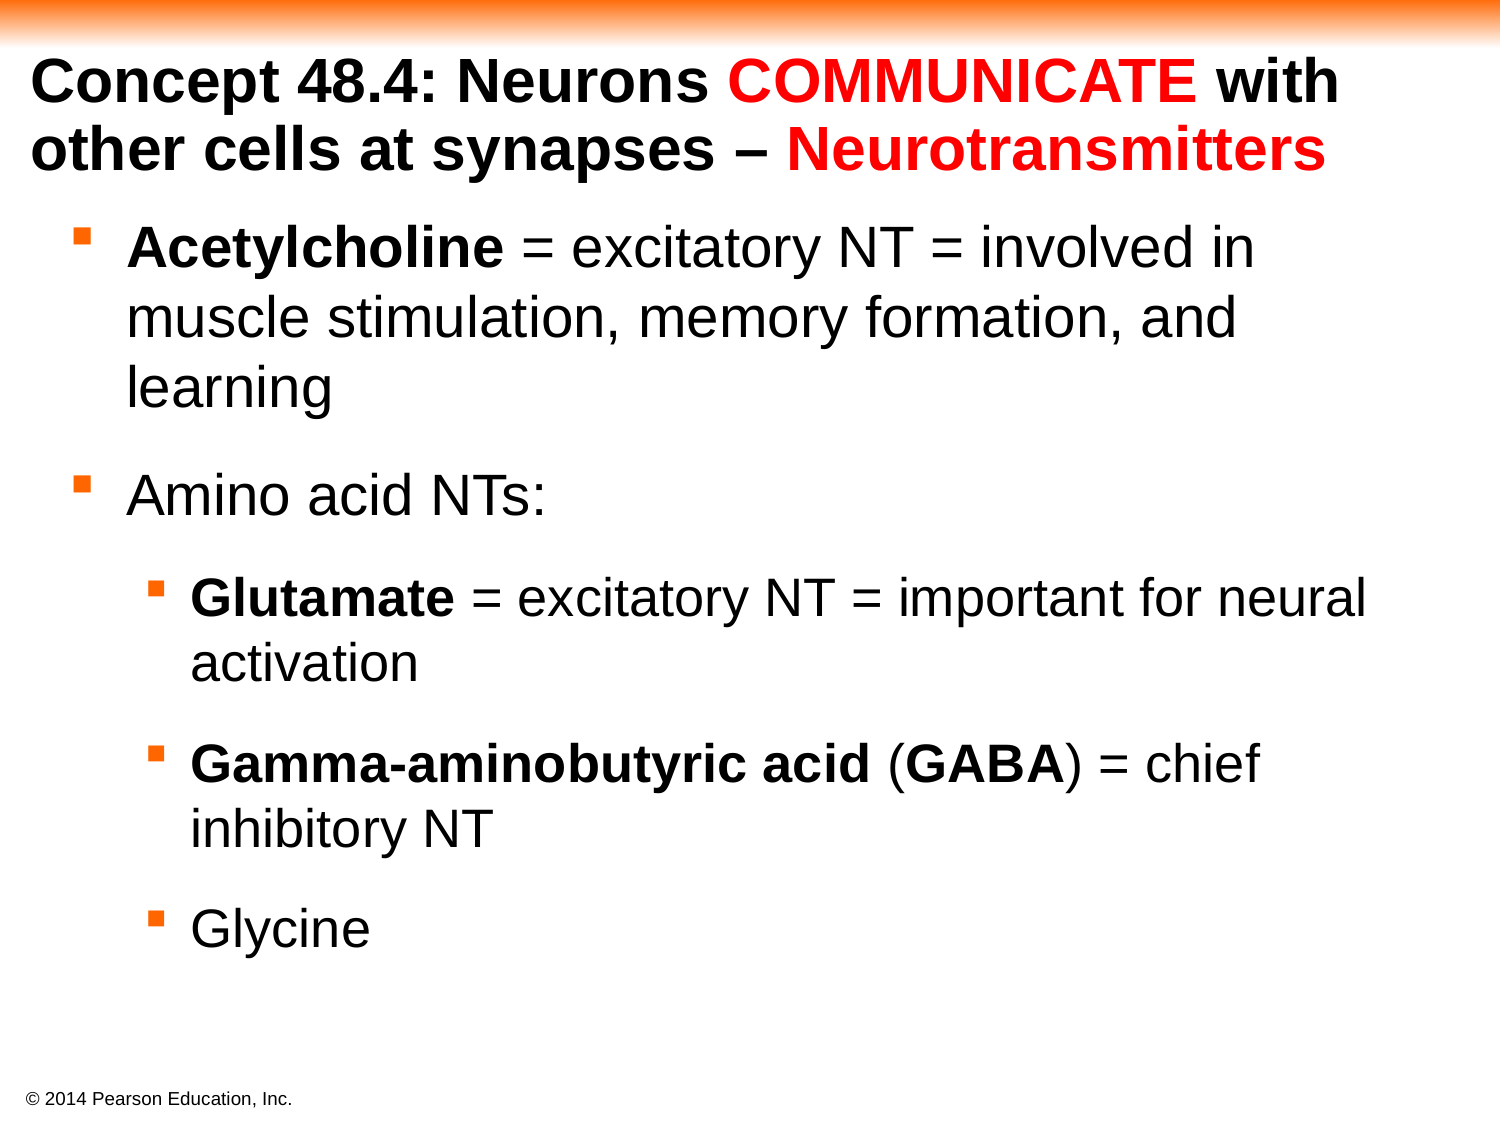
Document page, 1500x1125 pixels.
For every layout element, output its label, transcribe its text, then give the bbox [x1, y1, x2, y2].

list Acetylcholine = excitatory NT = involved in muscle stimulation, memory formation, and learning Amino acid NTs: Glutamate = excitatory NT = important for neural activation Gamma-aminobutyric acid (GABA) = chief inhibitory NT Glycine [69, 208, 1464, 1042]
title Concept 48.4: Neurons COMMUNICATE with other cells at synapses – Neurotransmitters [29, 49, 1470, 184]
